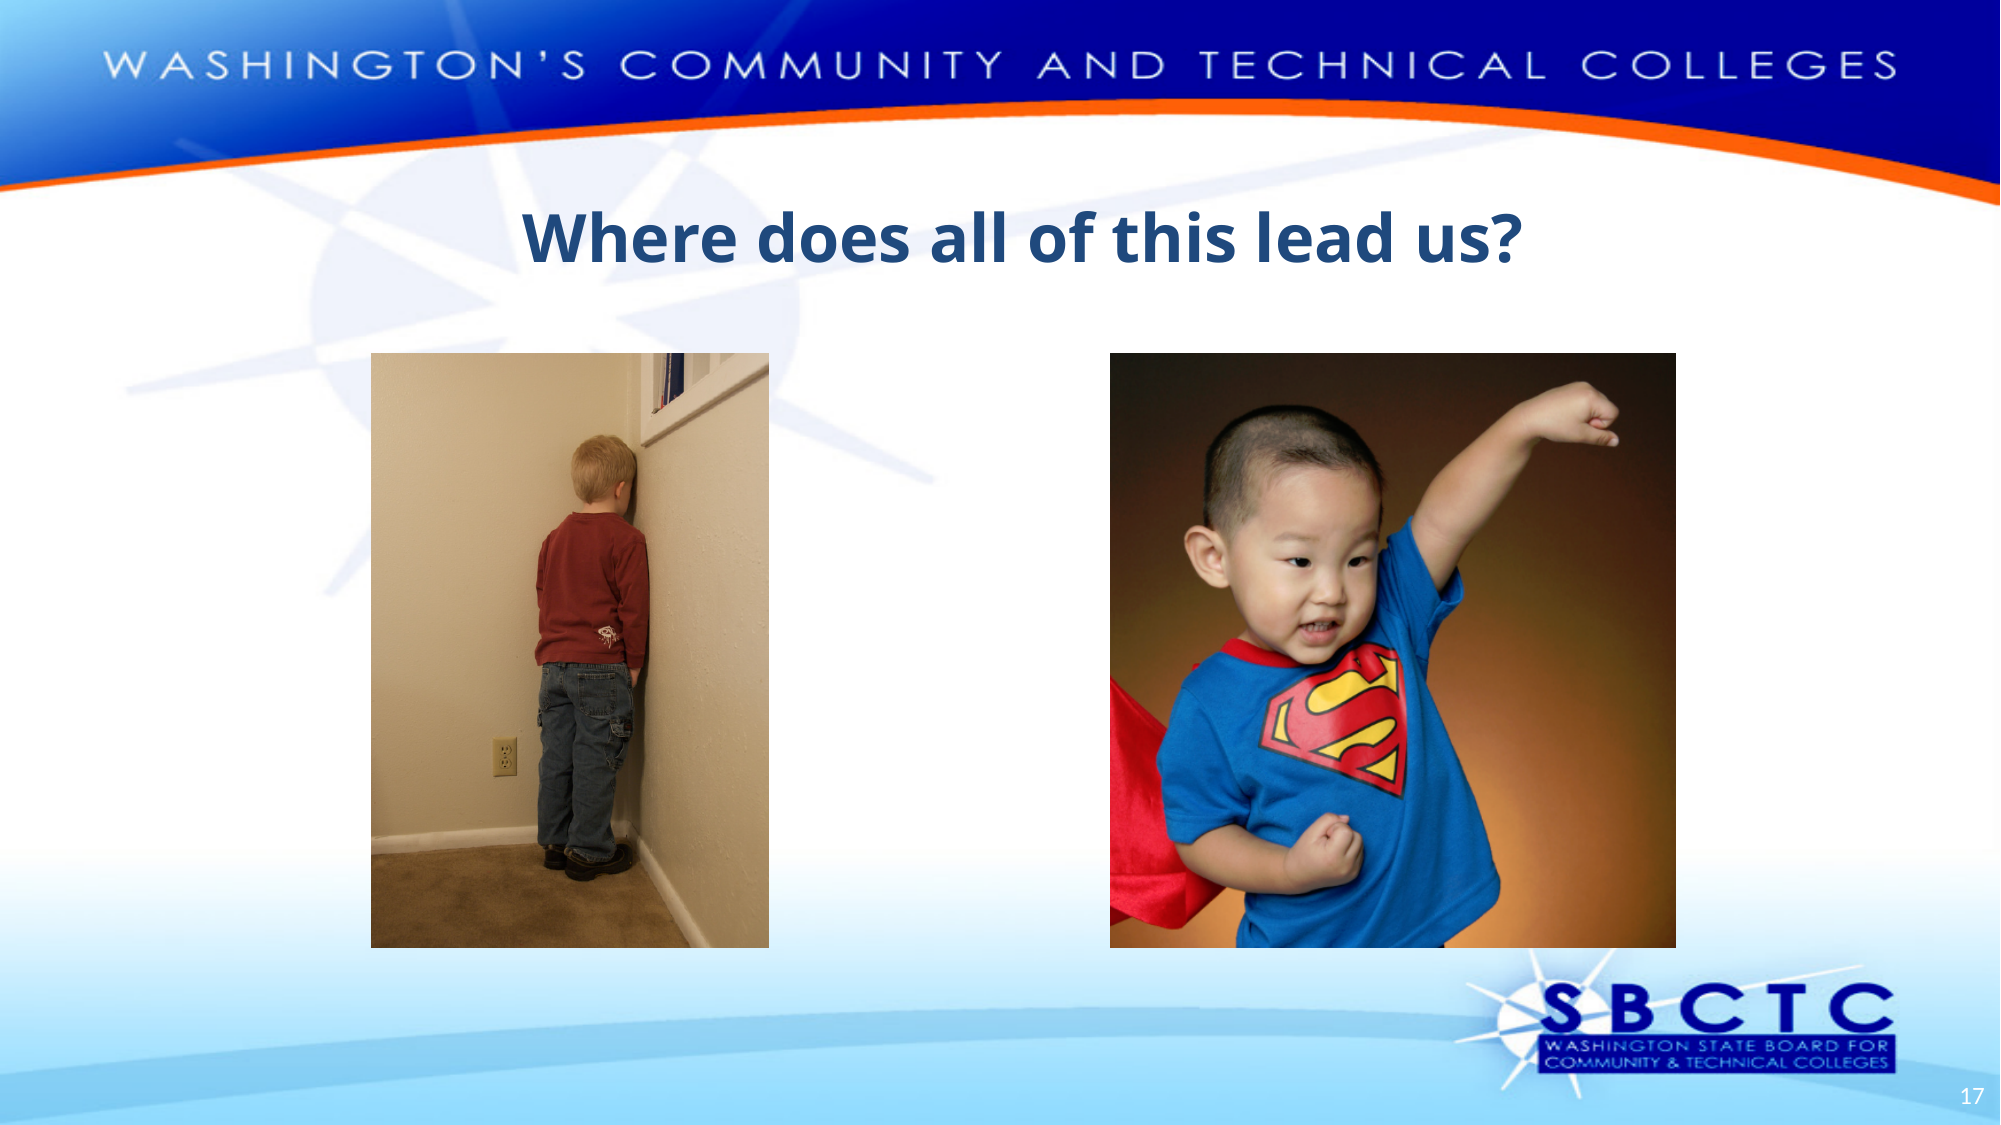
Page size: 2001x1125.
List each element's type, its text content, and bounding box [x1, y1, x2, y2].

text_box Where does all of this lead us? [371, 188, 1676, 283]
slide_number 17 [1533, 1065, 2000, 1125]
picture [0, 0, 2000, 1125]
